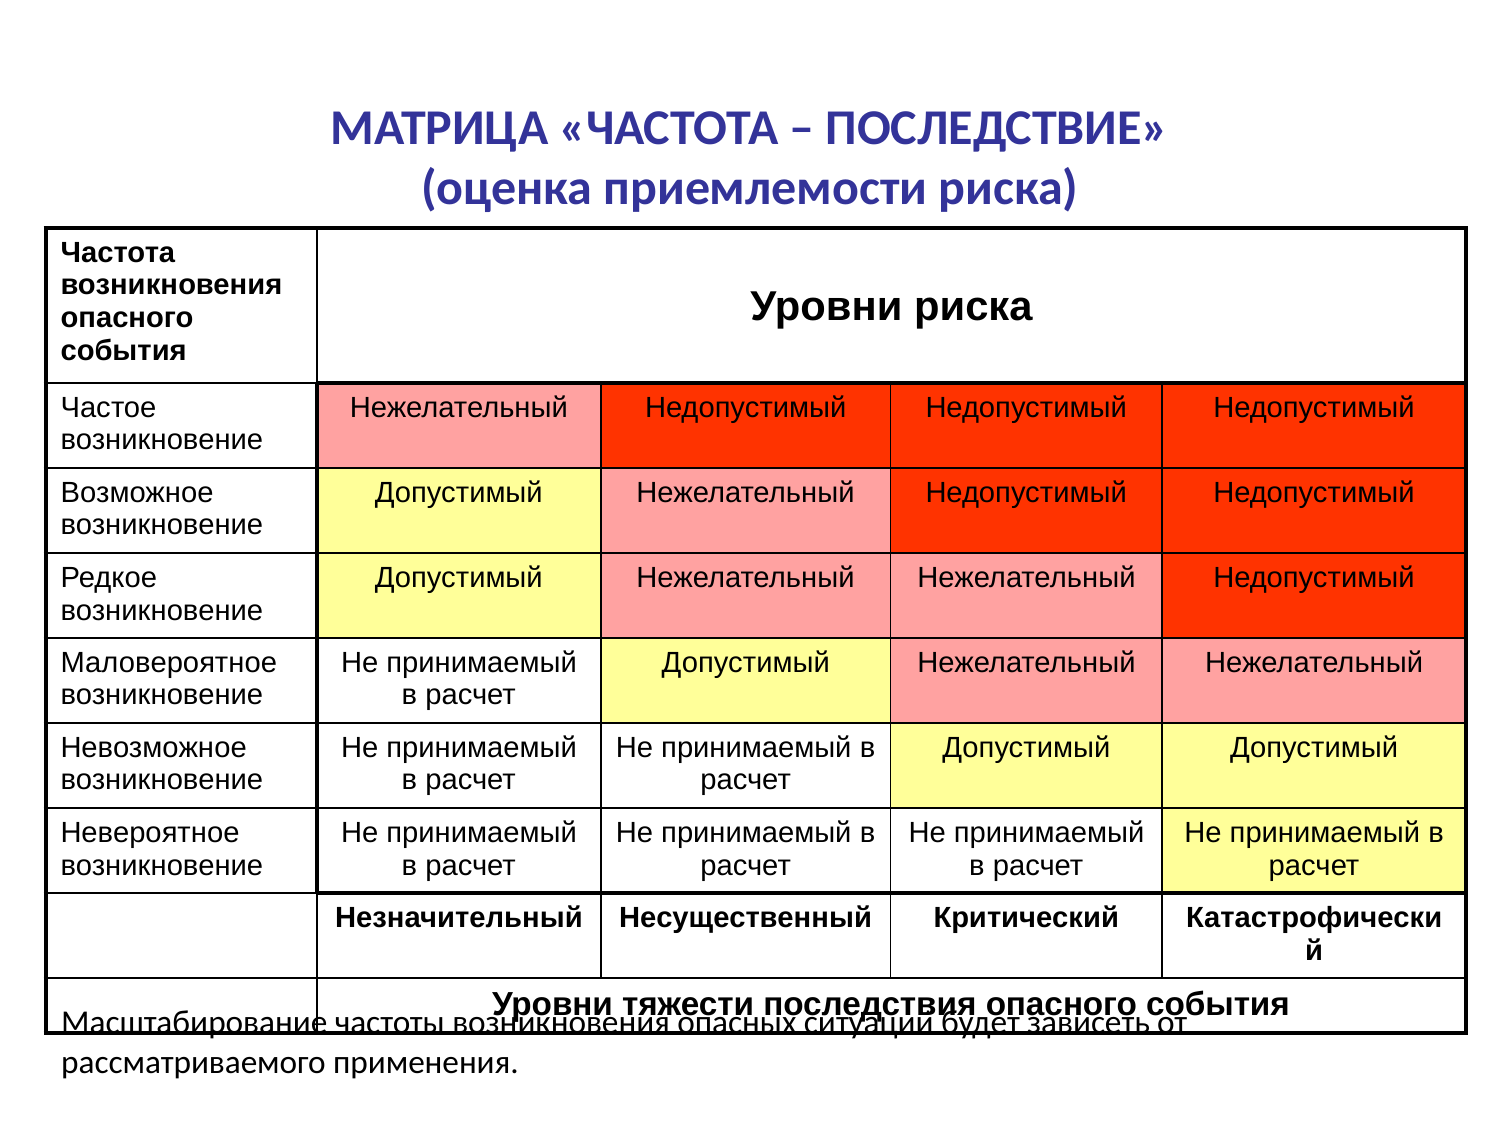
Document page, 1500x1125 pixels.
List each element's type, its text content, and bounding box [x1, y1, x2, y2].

table_cell Не принимаемый в расчет [319, 724, 600, 807]
table_header Уровни риска [318, 230, 1464, 381]
table_header Частота возникновения опасного события [48, 230, 316, 382]
table_cell Недопустимый [1163, 469, 1464, 552]
table_cell Невероятное возникновение [48, 809, 315, 892]
table_cell [48, 979, 316, 1031]
table_cell Редкое возникновение [48, 554, 315, 637]
table_cell Нежелательный [891, 639, 1161, 722]
table_cell Нежелательный [891, 554, 1161, 637]
title МАТРИЦА «ЧАСТОТА – ПОСЛЕДСТВИЕ» (оценка приемлемости риска) [75, 86, 1425, 226]
table_cell Не принимаемый в расчет [891, 809, 1161, 891]
table_cell Несущественный [602, 895, 890, 977]
table_cell Частое возникновение [48, 384, 315, 467]
table_cell Не принимаемый в расчет [602, 724, 890, 807]
table_cell Маловероятное возникновение [48, 639, 315, 722]
table_cell Недопустимый [1163, 385, 1464, 467]
table_cell Незначительный [318, 895, 600, 977]
table_cell Критический [891, 895, 1161, 977]
table_cell Не принимаемый в расчет [1163, 809, 1464, 891]
table_cell Нежелательный [602, 469, 890, 552]
table_cell [48, 894, 316, 977]
table_cell Допустимый [602, 639, 890, 722]
table_cell Возможное возникновение [48, 469, 315, 552]
table_cell Нежелательный [319, 385, 600, 467]
table_cell Невозможное возникновение [48, 724, 315, 807]
table_cell Допустимый [319, 469, 600, 552]
table_cell Допустимый [319, 554, 600, 637]
table_cell Не принимаемый в расчет [602, 809, 890, 891]
table_cell Не принимаемый в расчет [319, 809, 600, 891]
table_cell Катастрофический [1163, 895, 1464, 977]
table_cell Уровни тяжести последствия опасного события [318, 979, 1464, 1031]
text_box Масштабирование частоты возникновения опасных ситуаций будет зависеть от рассматриваемого применения. [46, 1035, 1429, 1088]
table_cell Нежелательный [1163, 639, 1464, 722]
table_cell Допустимый [891, 724, 1161, 807]
table_cell Нежелательный [602, 554, 890, 637]
table_cell Недопустимый [1163, 554, 1464, 637]
table_cell Не принимаемый в расчет [319, 639, 600, 722]
table_cell Недопустимый [891, 385, 1161, 467]
table_cell Недопустимый [602, 385, 890, 467]
table_cell Допустимый [1163, 724, 1464, 807]
table_cell Недопустимый [891, 469, 1161, 552]
